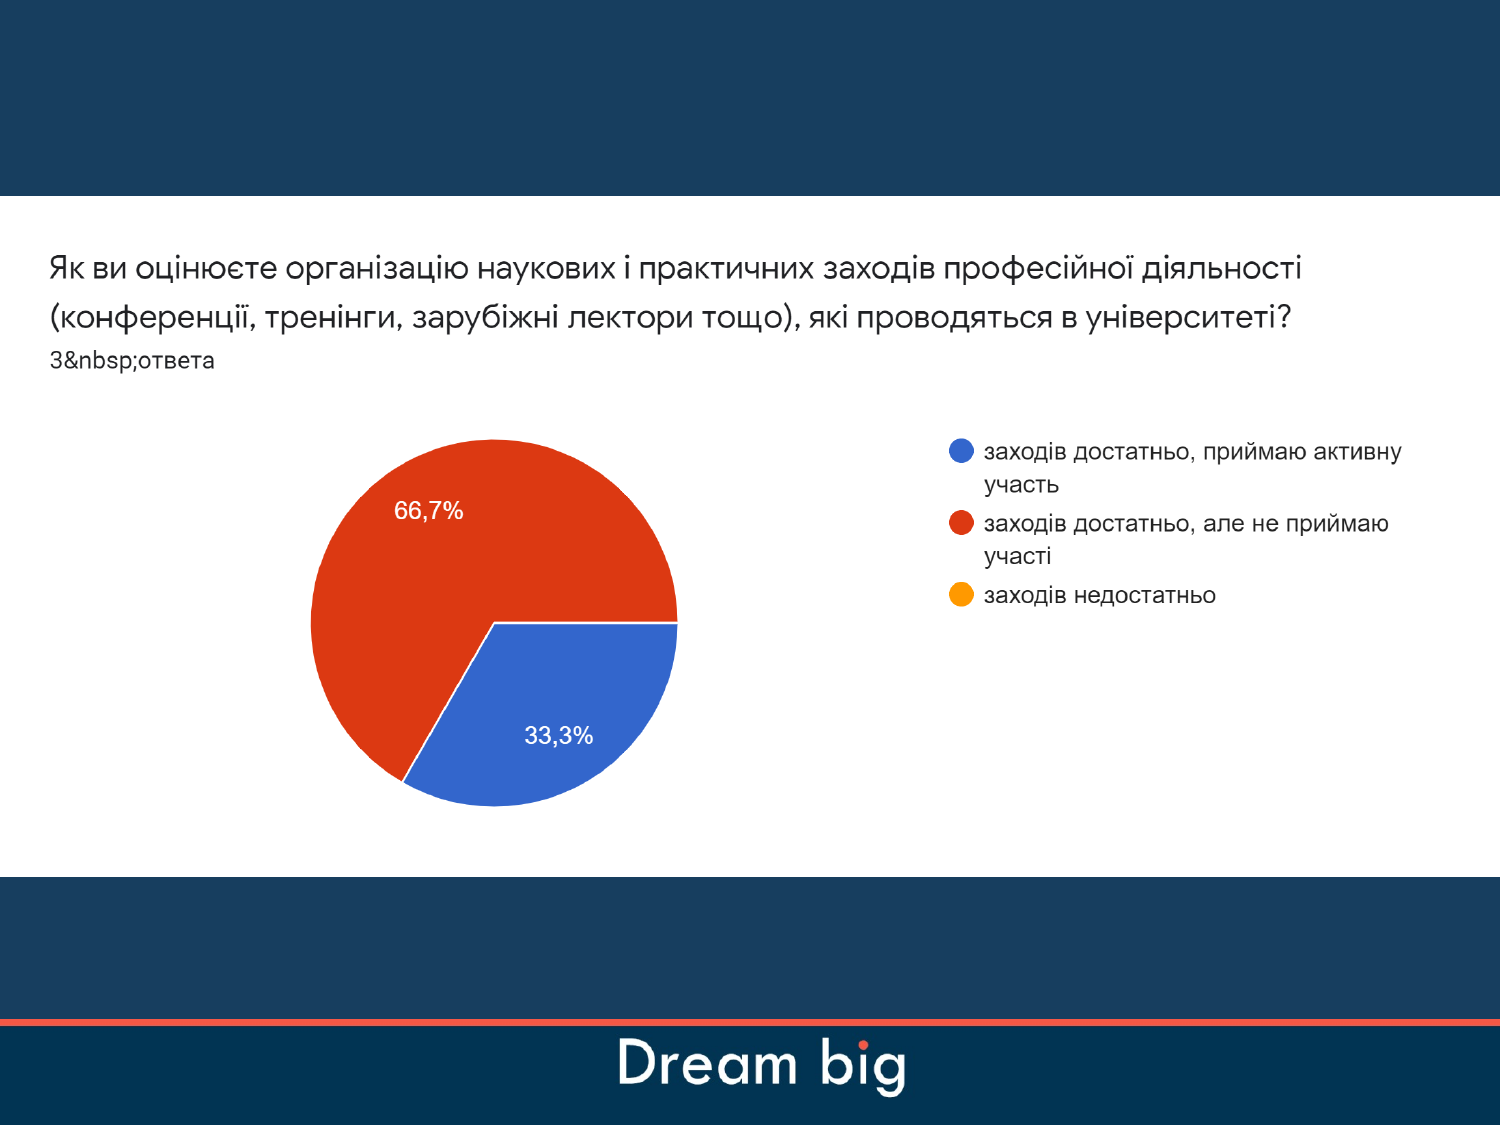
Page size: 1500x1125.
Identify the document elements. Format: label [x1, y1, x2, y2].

picture [0, 1019, 1500, 1125]
picture [0, 195, 1500, 877]
